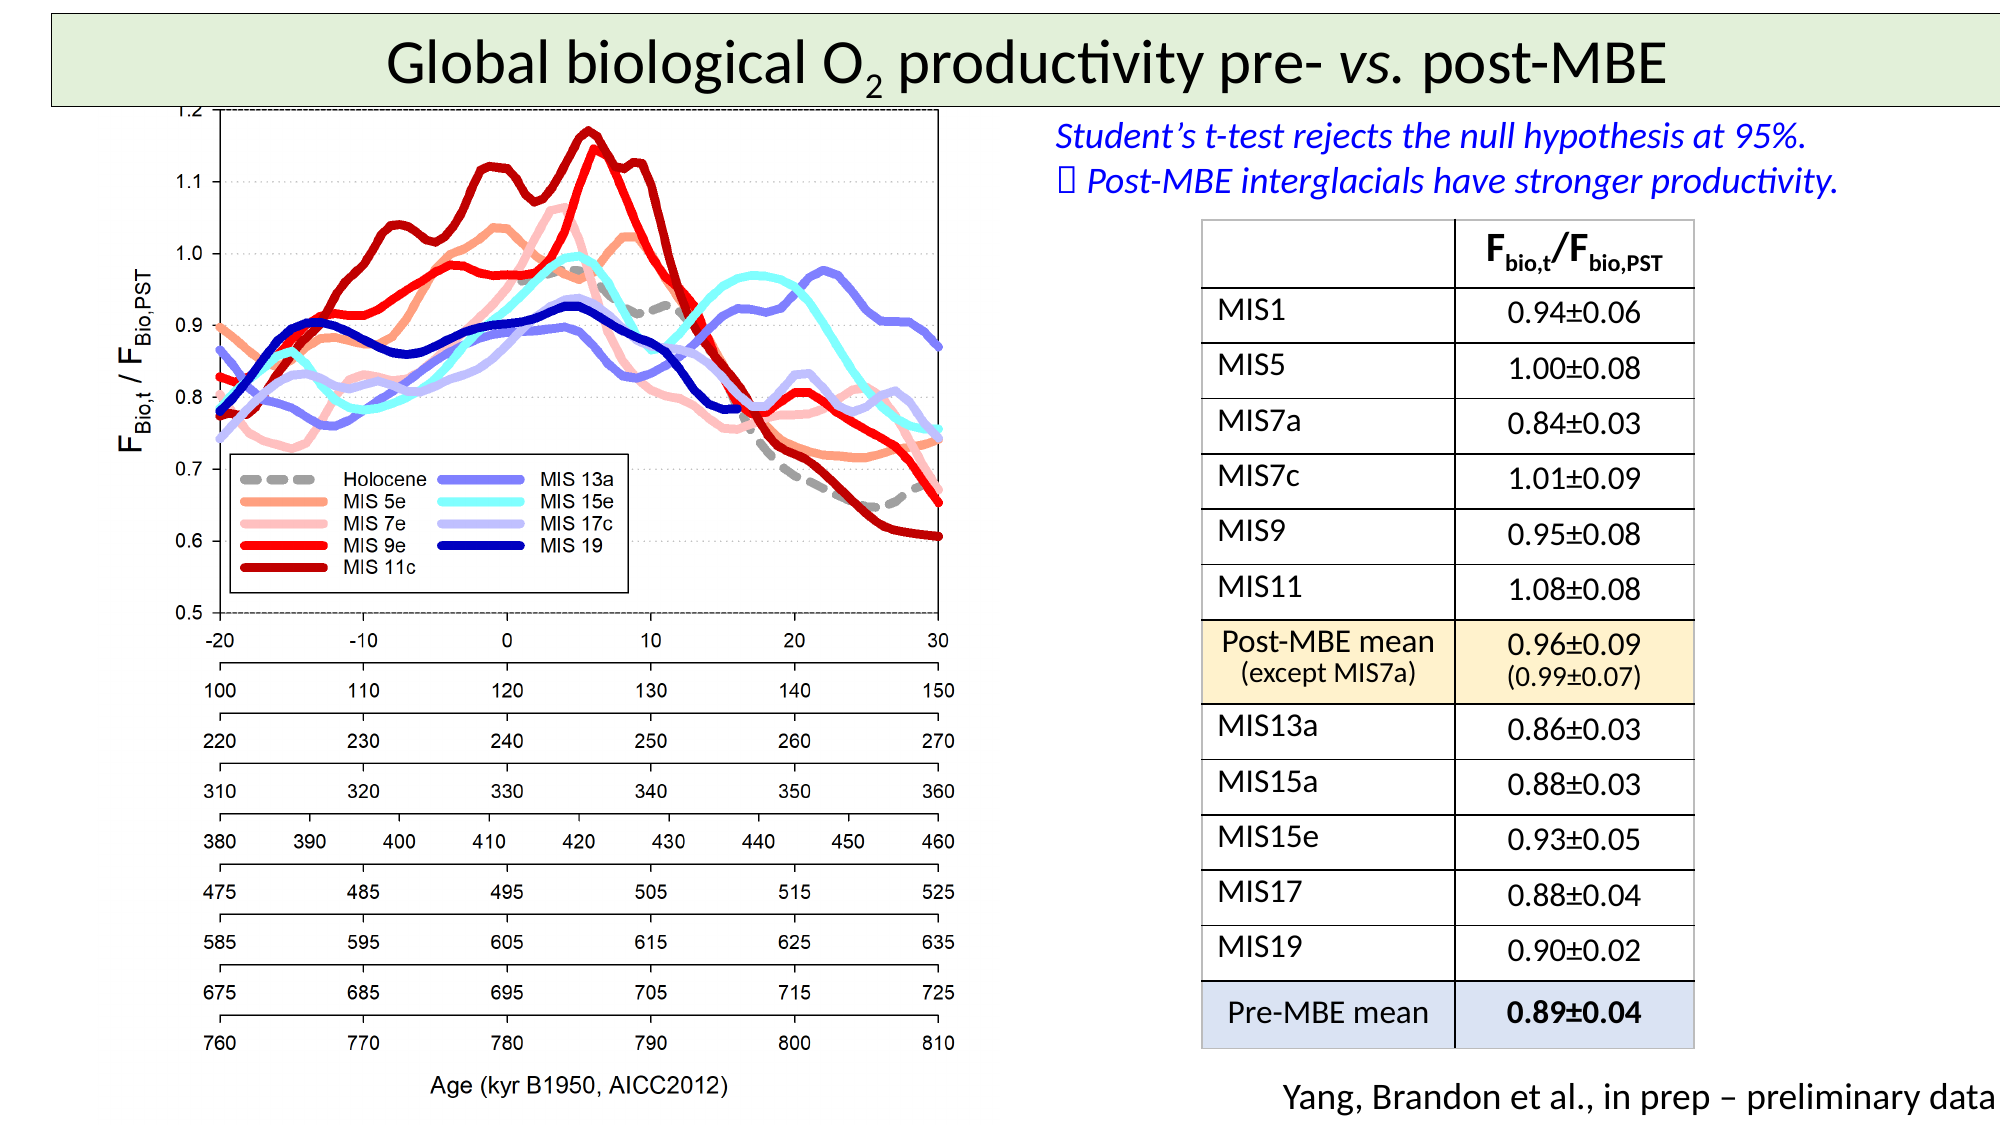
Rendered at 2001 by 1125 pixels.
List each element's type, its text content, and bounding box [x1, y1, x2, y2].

table_cell MIS19 [1203, 926, 1454, 980]
text_box Student’s t-test rejects the null hypothesis at 95%.  Post-MBE interglacials have stronger productivity. [1040, 107, 1855, 209]
text_box Yang, Brandon et al., in prep – preliminary data [1268, 1064, 2000, 1125]
table_cell MIS1 [1203, 289, 1454, 342]
table_cell MIS13a [1203, 705, 1454, 759]
table_cell 0.88±0.04 [1456, 871, 1693, 925]
table_cell MIS15a [1203, 760, 1454, 814]
table_cell 0.86±0.03 [1456, 705, 1693, 759]
table_cell Pre-MBE mean [1203, 982, 1454, 1048]
table_cell MIS15e [1203, 816, 1454, 869]
table_cell 0.88±0.03 [1456, 760, 1693, 814]
table_cell 0.84±0.03 [1456, 399, 1693, 453]
table_cell MIS7c [1203, 455, 1454, 508]
table_cell MIS7a [1203, 399, 1454, 453]
table_cell 1.01±0.09 [1456, 455, 1693, 508]
table_cell 0.95±0.08 [1456, 510, 1693, 564]
table_cell Post-MBE mean (except MIS7a) [1203, 621, 1454, 703]
table_cell 0.90±0.02 [1456, 926, 1693, 980]
table_cell 1.08±0.08 [1456, 565, 1693, 619]
table_cell 0.93±0.05 [1456, 816, 1693, 869]
table_cell MIS17 [1203, 871, 1454, 925]
text_box Global biological O2 productivity pre- vs. post-MBE [51, 13, 2000, 107]
table_header Fbio,t/Fbio,PST [1456, 221, 1693, 287]
table_cell 1.00±0.08 [1456, 344, 1693, 398]
picture [97, 99, 1000, 1125]
table_cell 0.94±0.06 [1456, 289, 1693, 342]
table_cell MIS11 [1203, 565, 1454, 619]
table_cell 0.89±0.04 [1456, 982, 1693, 1048]
table_cell MIS9 [1203, 510, 1454, 564]
table_cell 0.96±0.09 (0.99±0.07) [1456, 621, 1693, 703]
table_header [1203, 221, 1454, 287]
table_cell MIS5 [1203, 344, 1454, 398]
